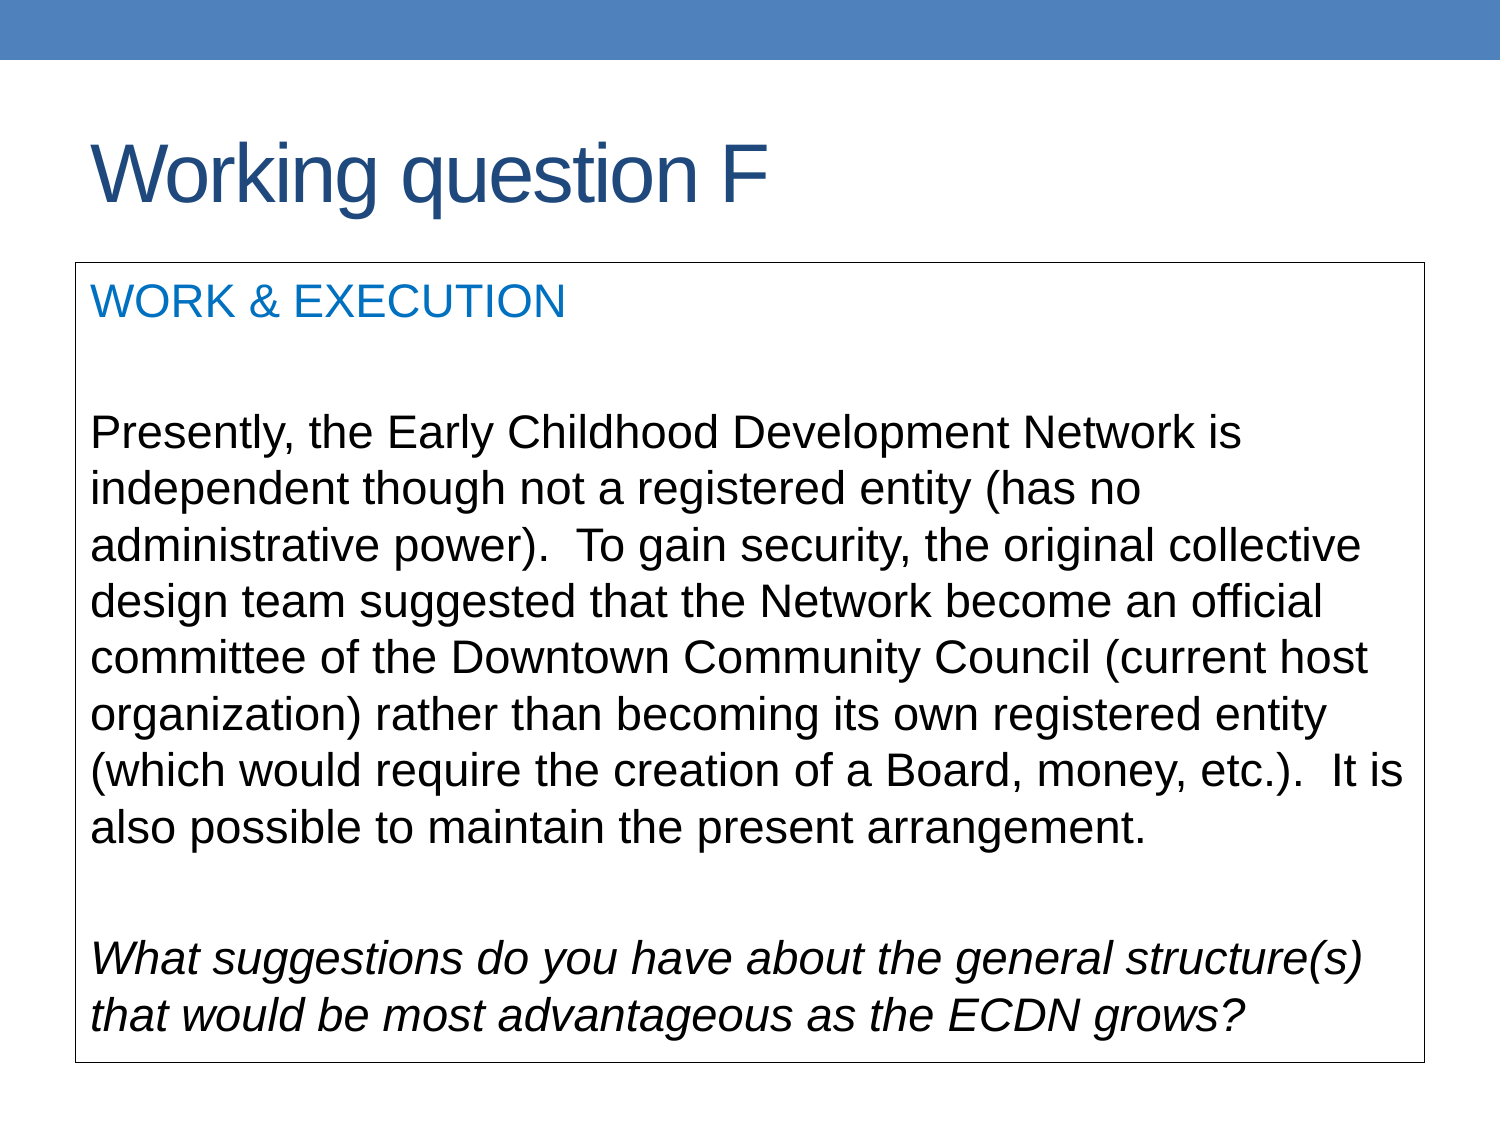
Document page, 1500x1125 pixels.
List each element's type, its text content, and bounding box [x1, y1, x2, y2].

list WORK & EXECUTION Presently, the Early Childhood Development Network is independent though not a registered entity (has no administrative power). To gain security, the original collective design team suggested that the Network become an official committee of the Downtown Community Council (current host organization) rather than becoming its own registered entity (which would require the creation of a Board, money, etc.). It is also possible to maintain the present arrangement. What suggestions do you have about the general structure(s) that would be most advantageous as the ECDN grows? [75, 262, 1425, 1063]
title Working question F [75, 87, 1425, 250]
